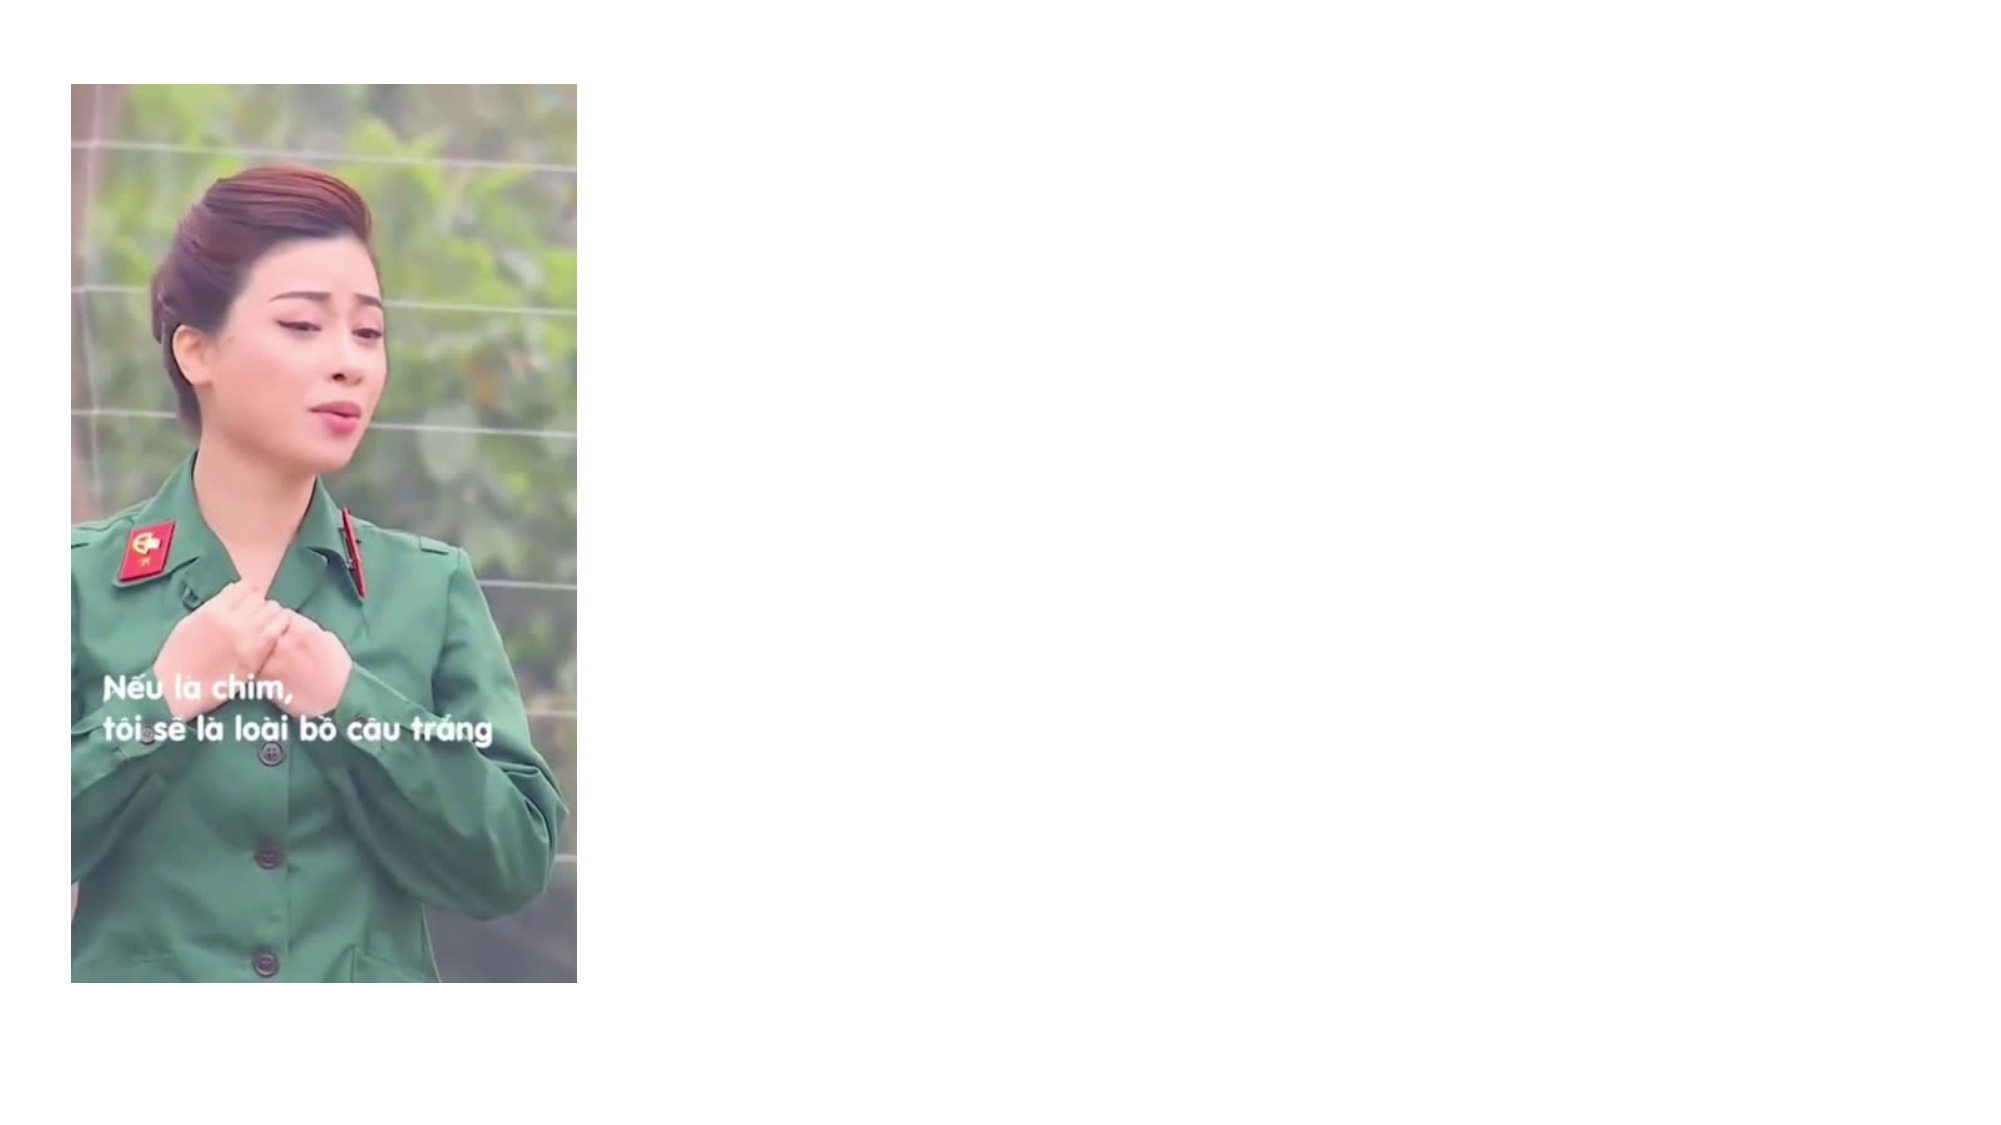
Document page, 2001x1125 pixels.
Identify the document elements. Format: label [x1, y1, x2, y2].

text_box [70, 83, 577, 984]
